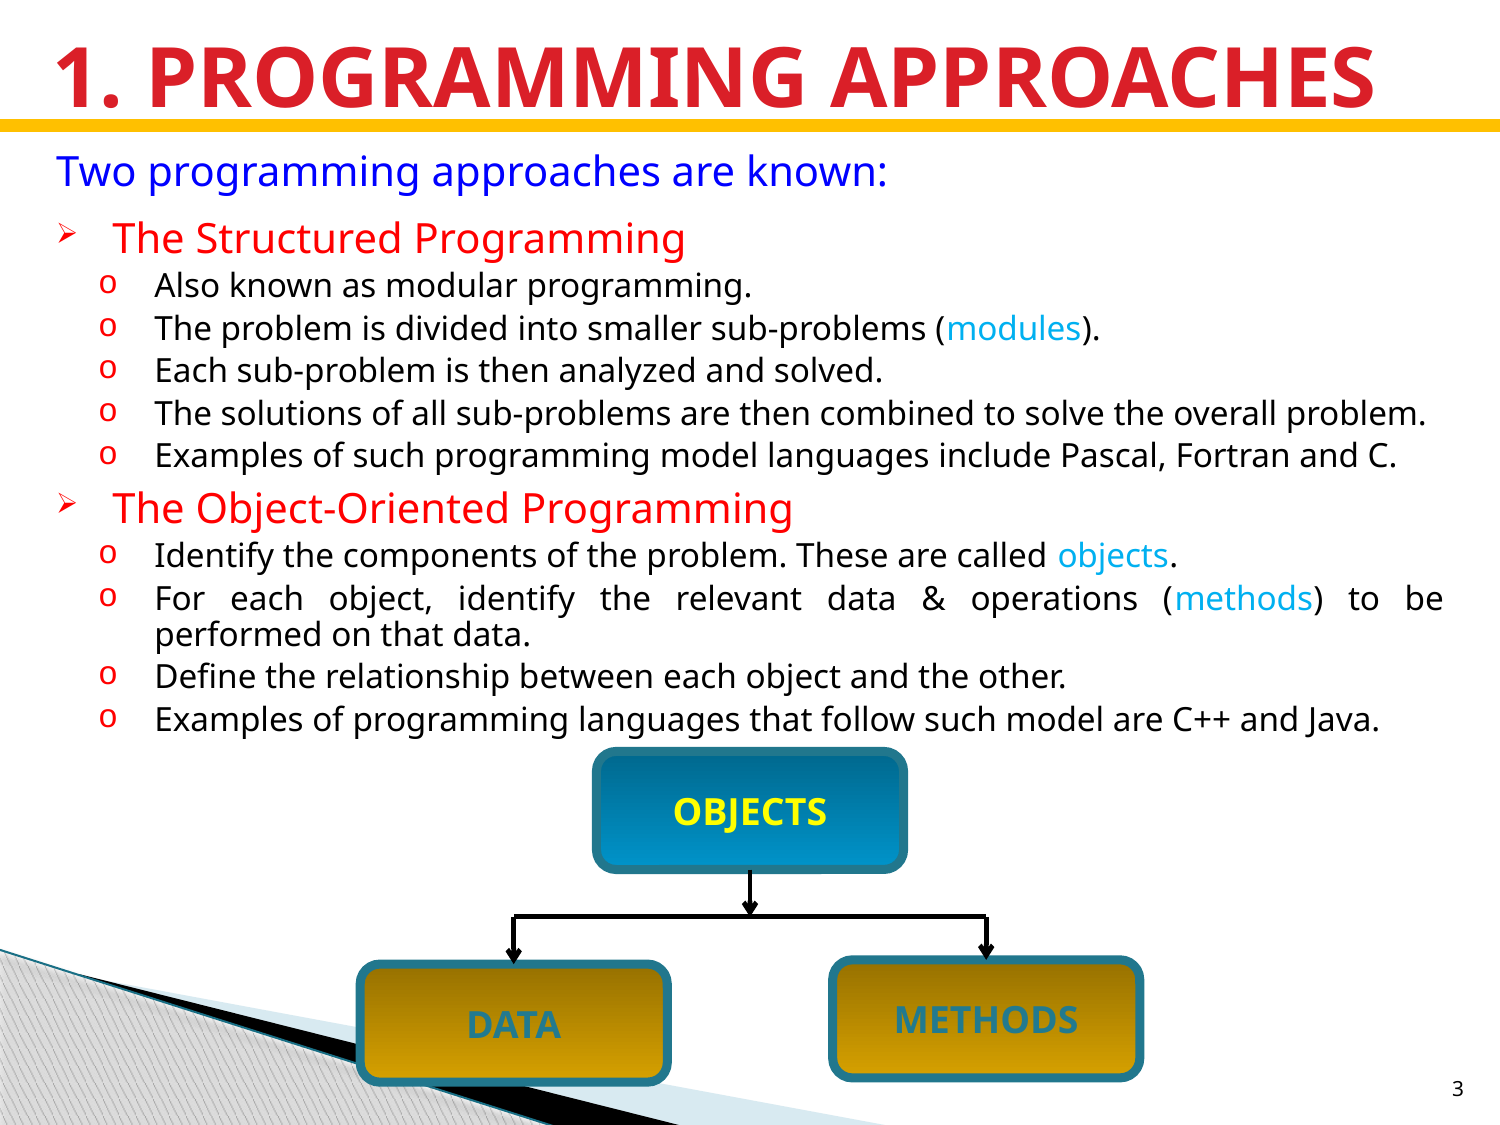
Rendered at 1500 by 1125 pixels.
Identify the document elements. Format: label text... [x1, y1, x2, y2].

text_box METHODS [828, 955, 1145, 1083]
text_box The Object-Oriented Programming Identify the components of the problem. These are called objects. For each object, identify the relevant data & operations (methods) to be performed on that data. Define the relationship between each object and the other. Examples of programming languages that follow such model are C++ and Java. [41, 479, 1459, 764]
text_box OBJECTS [591, 746, 909, 875]
title 1. PROGRAMMING APPROACHES [37, 24, 1459, 124]
text_box DATA [355, 959, 672, 1087]
text_box Two programming approaches are known: [41, 137, 1459, 202]
list The Structured Programming Also known as modular programming. The problem is divided into smaller sub-problems (modules). Each sub-problem is then analyzed and solved. The solutions of all sub-problems are then combined to solve the overall problem. Examples of such programming model languages include Pascal, Fortran and C. [41, 209, 1459, 479]
slide_number 3 [1418, 1051, 1479, 1112]
